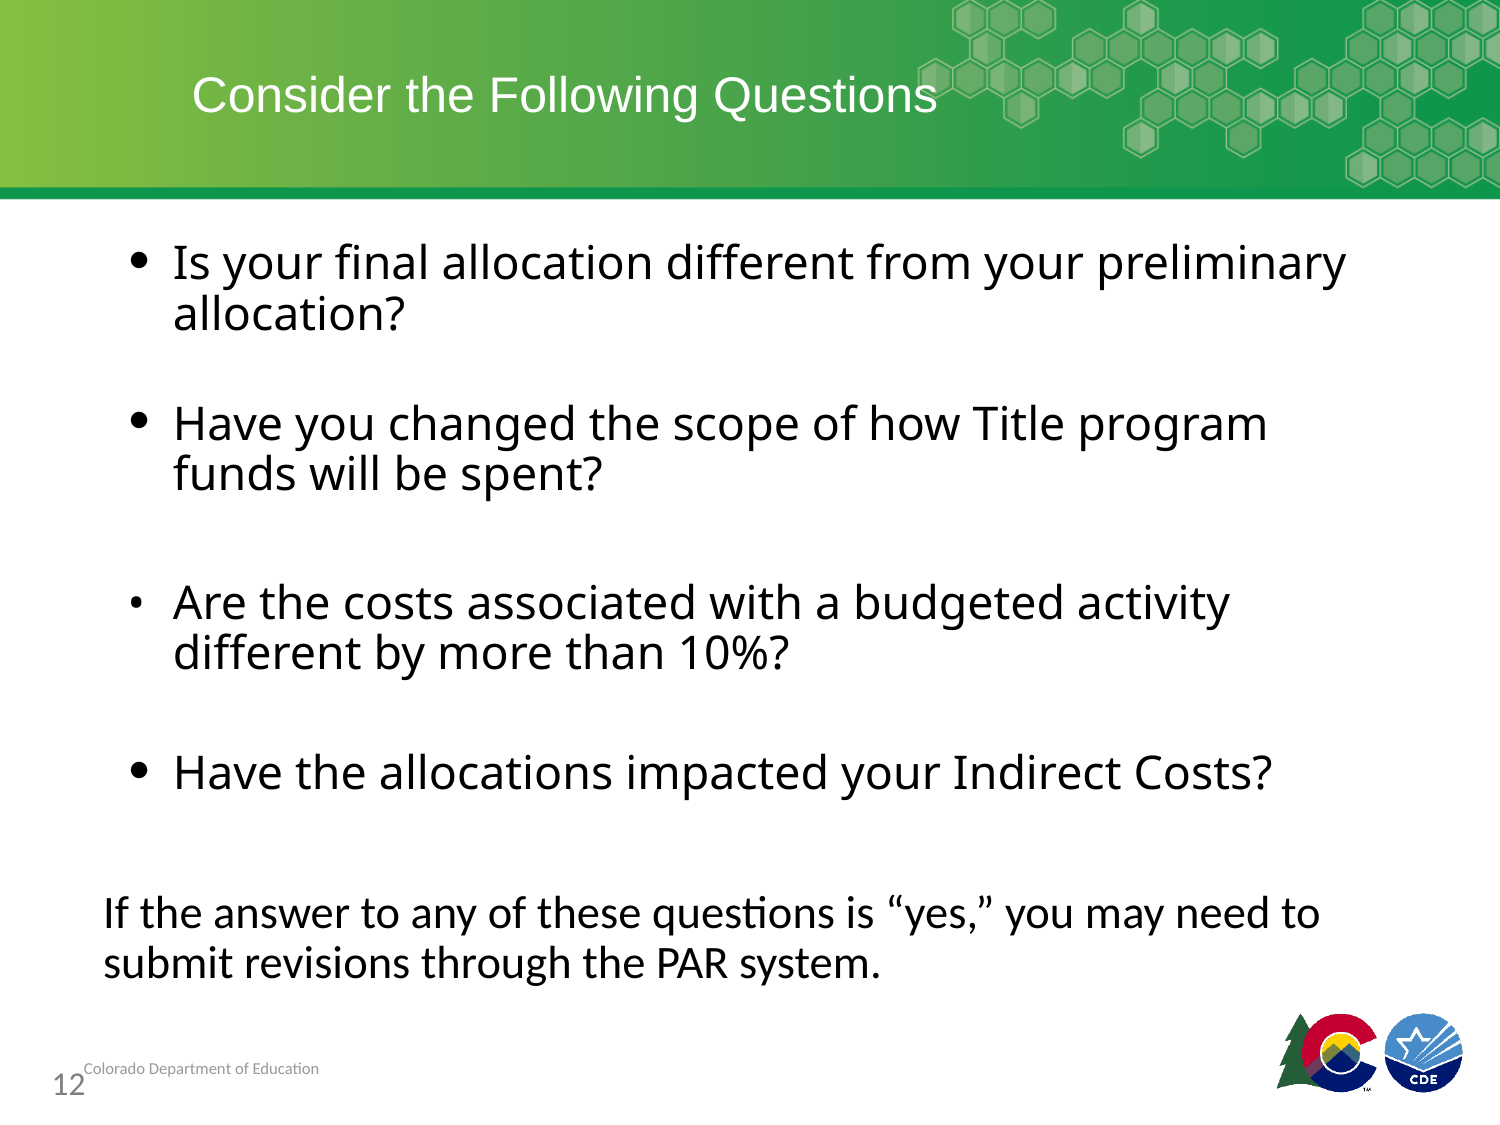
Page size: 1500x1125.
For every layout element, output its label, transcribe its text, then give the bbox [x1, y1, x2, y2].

picture [0, 0, 1500, 200]
slide_number 12 [36, 1054, 375, 1115]
title Consider the Following Questions [191, 68, 1038, 166]
list Is your final allocation different from your preliminary allocation? Have you changed the scope of how Title program funds will be spent? Are the costs associated with a budgeted activity different by more than 10%? Have the allocations impacted your Indirect Costs? If the answer to any of these questions is “yes,” you may need to submit revisions through the PAR system. [103, 239, 1397, 1002]
picture [1275, 1012, 1463, 1093]
